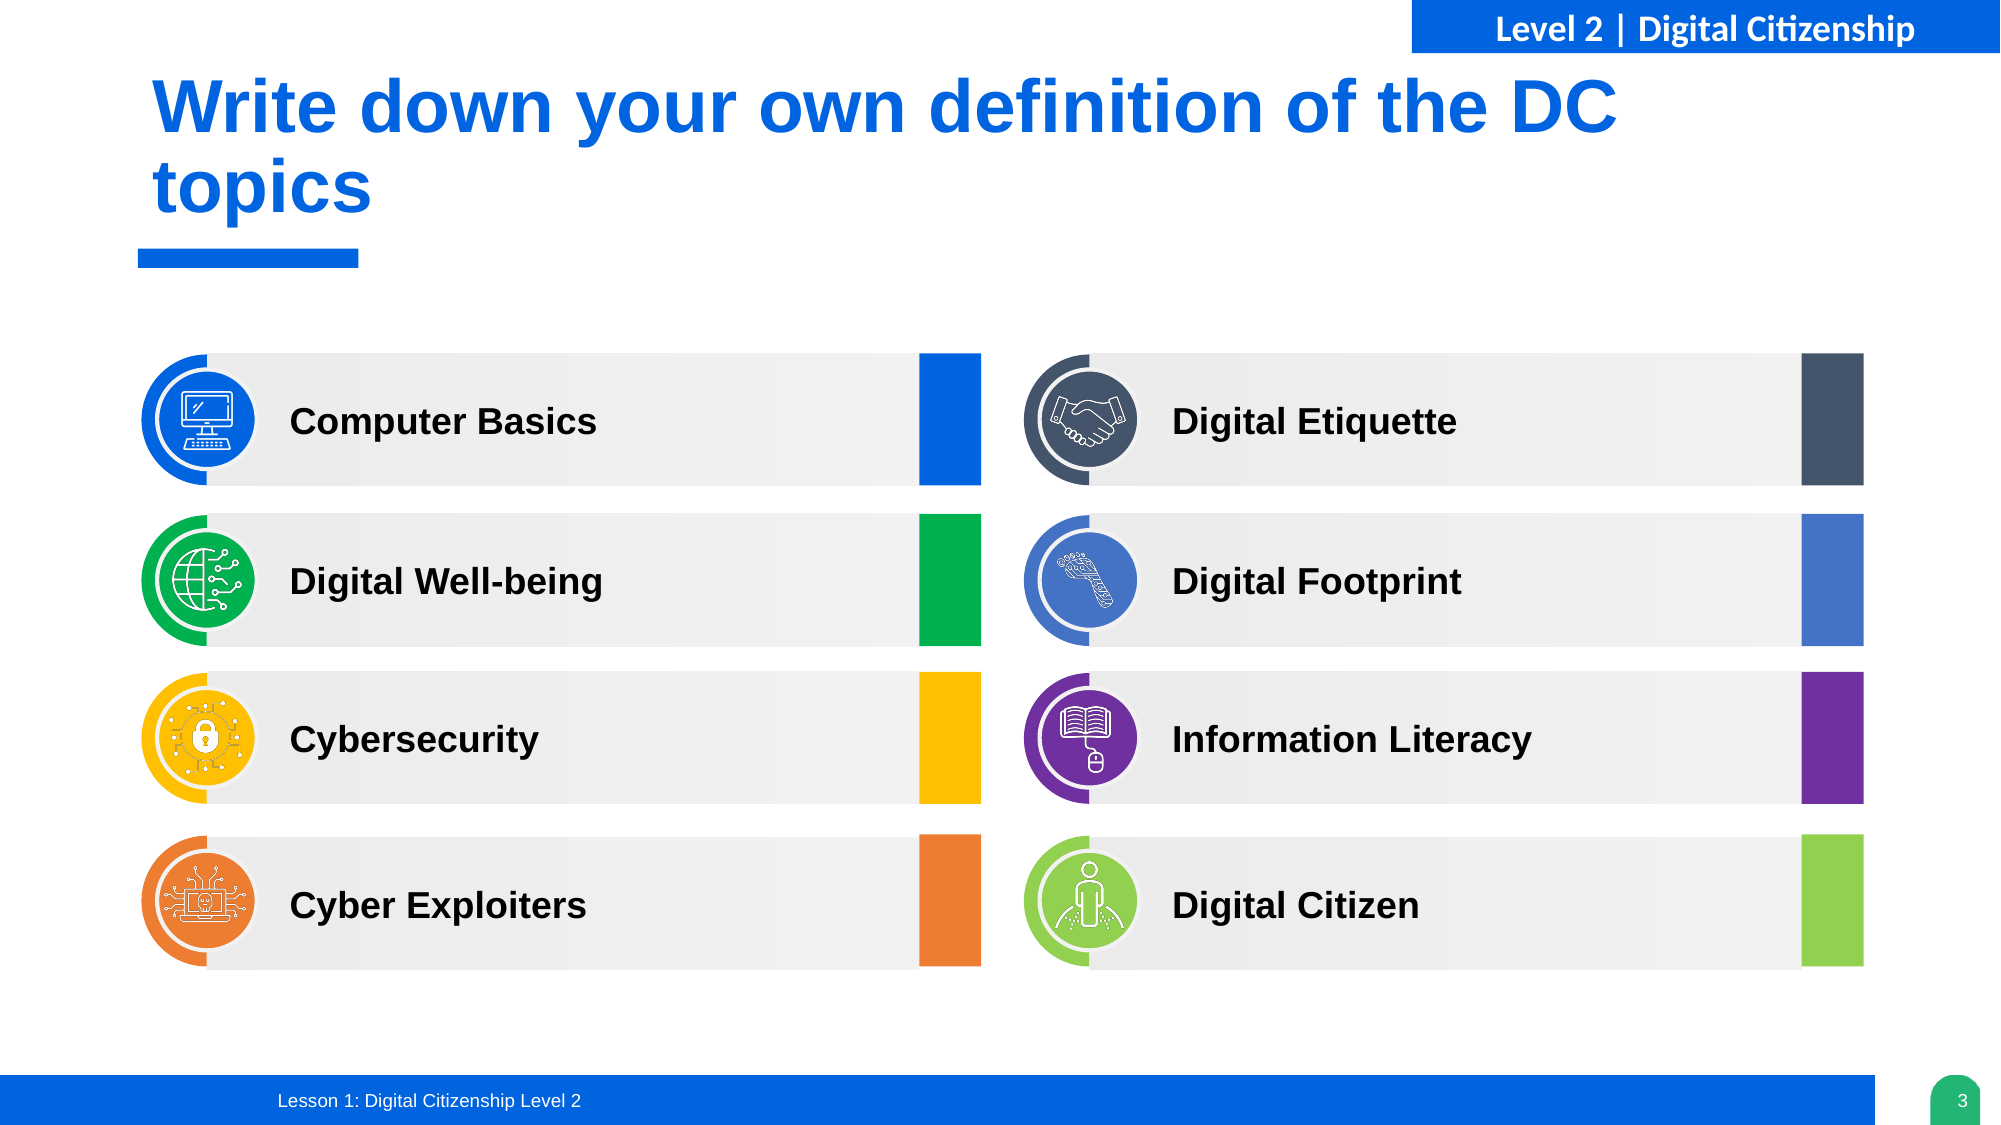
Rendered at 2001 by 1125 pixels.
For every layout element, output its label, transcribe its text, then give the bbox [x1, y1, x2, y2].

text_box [1023, 671, 1864, 804]
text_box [1023, 513, 1864, 647]
footer Lesson 1: Digital Citizenship Level 2 [262, 1077, 938, 1123]
title Write down your own definition of the DC topics [137, 59, 1863, 278]
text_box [1023, 353, 1864, 486]
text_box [141, 671, 982, 804]
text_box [141, 353, 982, 486]
text_box [137, 248, 359, 269]
slide_number 3 [1533, 1077, 1984, 1123]
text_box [141, 513, 982, 647]
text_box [141, 834, 982, 970]
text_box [1023, 834, 1864, 970]
